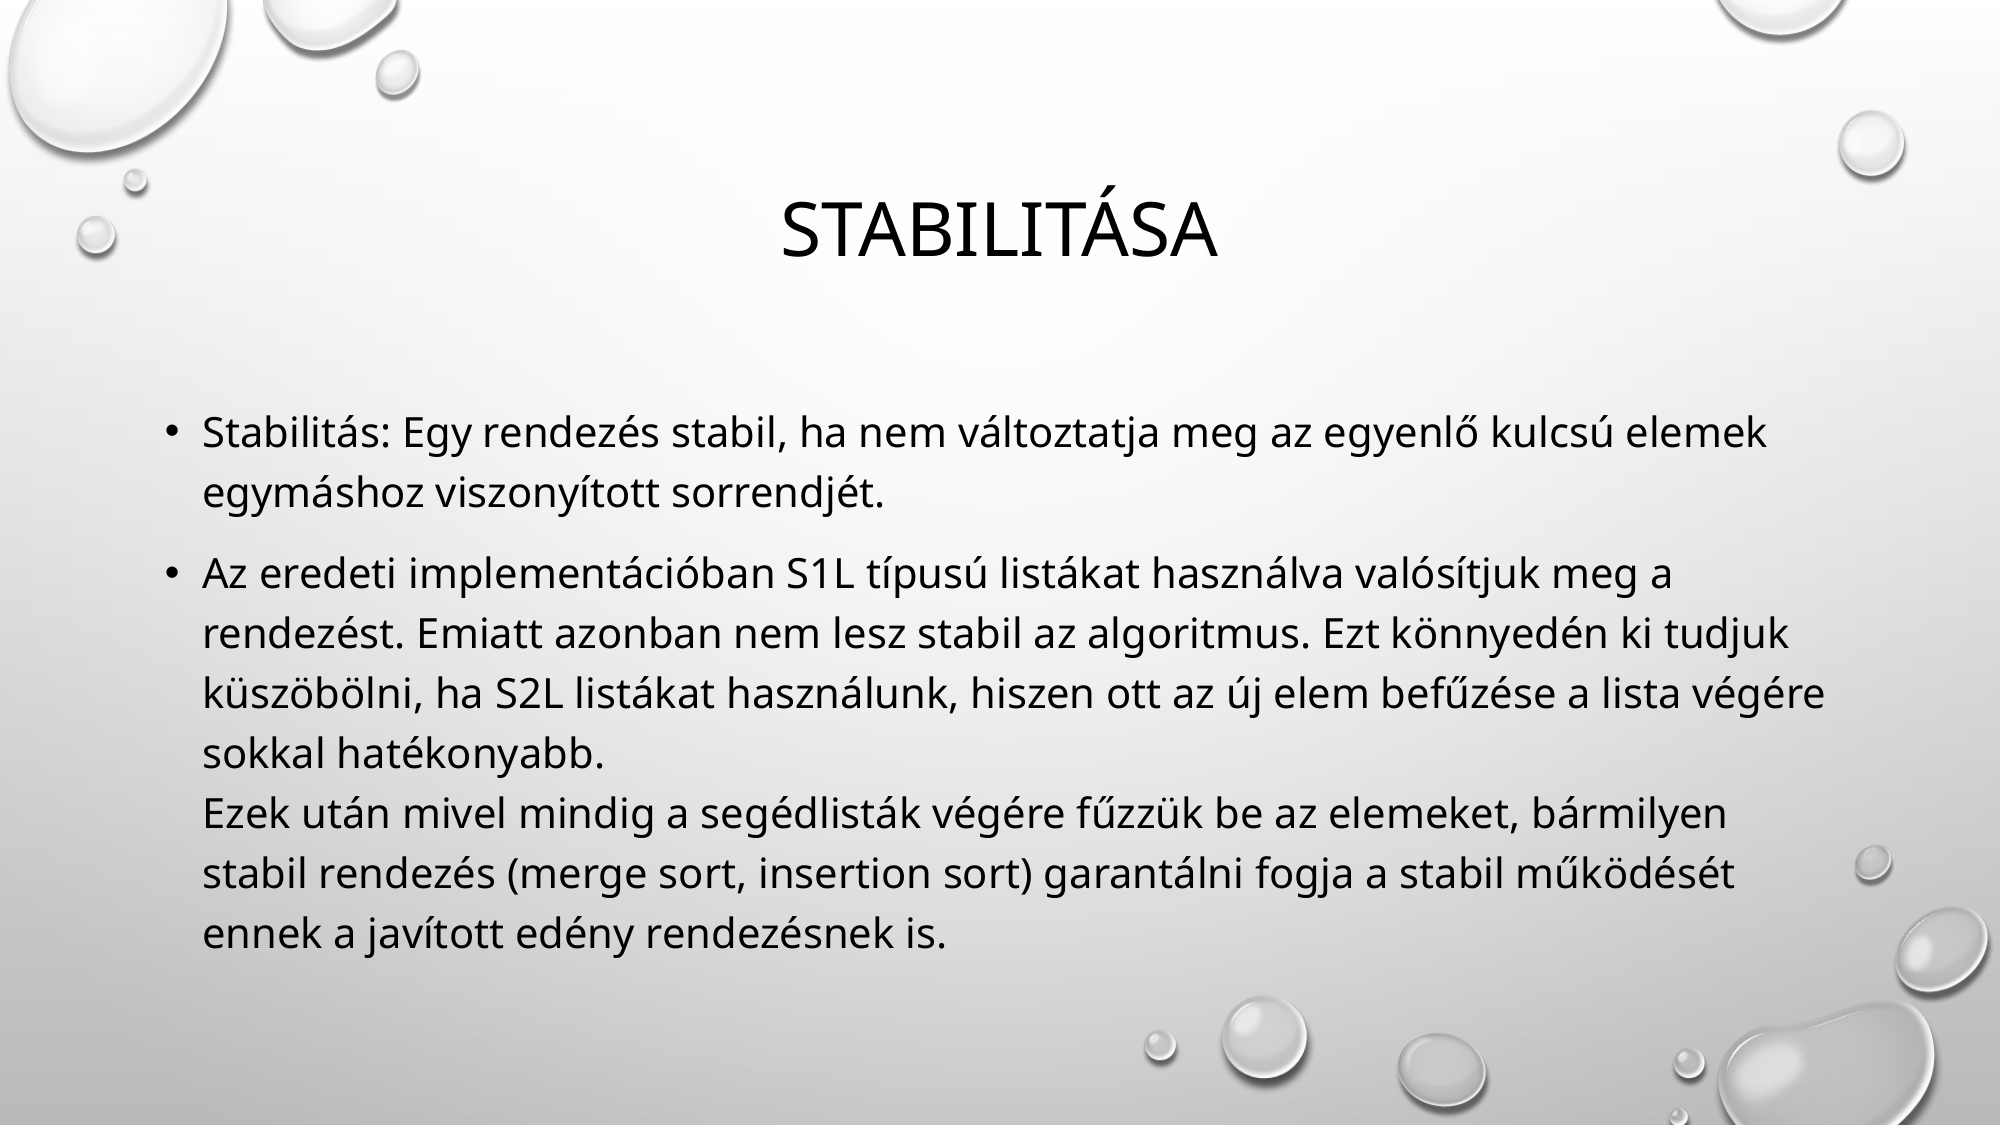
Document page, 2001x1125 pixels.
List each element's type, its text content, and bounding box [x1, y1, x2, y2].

picture [0, 0, 2000, 1125]
list Stabilitás: Egy rendezés stabil, ha nem változtatja meg az egyenlő kulcsú elemek egymáshoz viszonyított sorrendjét. Az eredeti implementációban S1L típusú listákat használva valósítjuk meg a rendezést. Emiatt azonban nem lesz stabil az algoritmus. Ezt könnyedén ki tudjuk küszöbölni, ha S2L listákat használunk, hiszen ott az új elem befűzése a lista végére sokkal hatékonyabb. Ezek után mivel mindig a segédlisták végére fűzzük be az elemeket, bármilyen stabil rendezés (merge sort, insertion sort) garantálni fogja a stabil működését ennek a javított edény rendezésnek is. [149, 388, 1850, 950]
title STabilitása [149, 101, 1851, 364]
